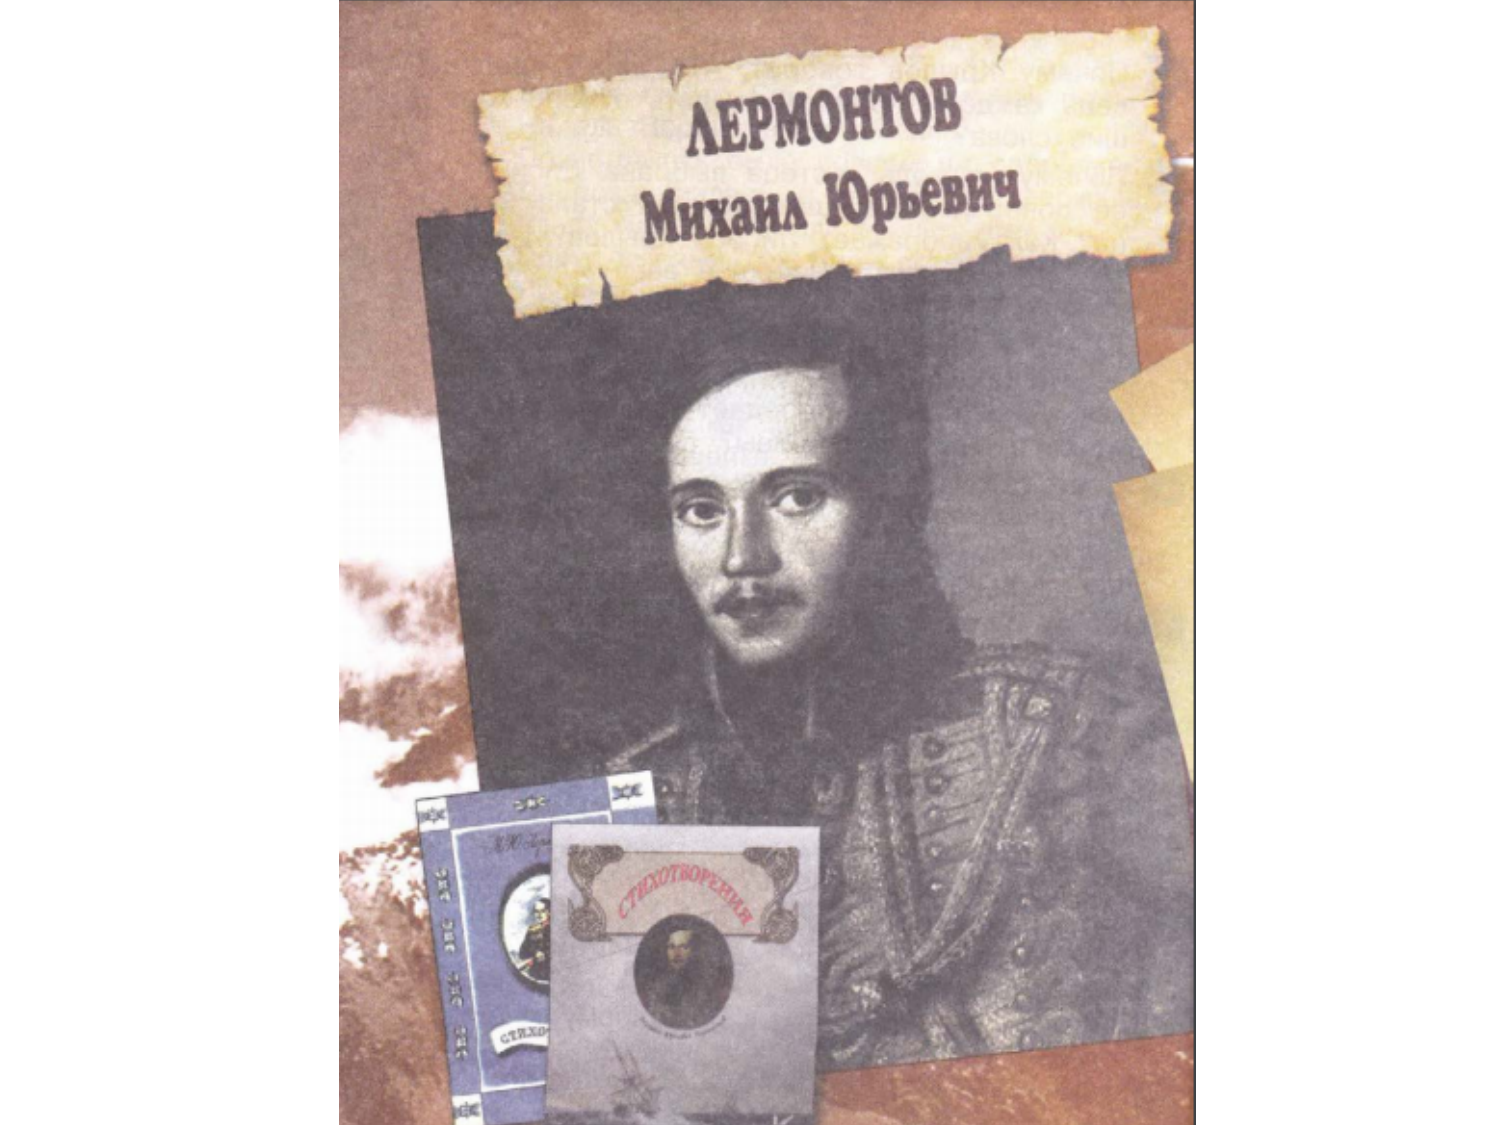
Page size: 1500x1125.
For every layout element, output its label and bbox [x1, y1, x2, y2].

picture [339, 0, 1196, 1125]
